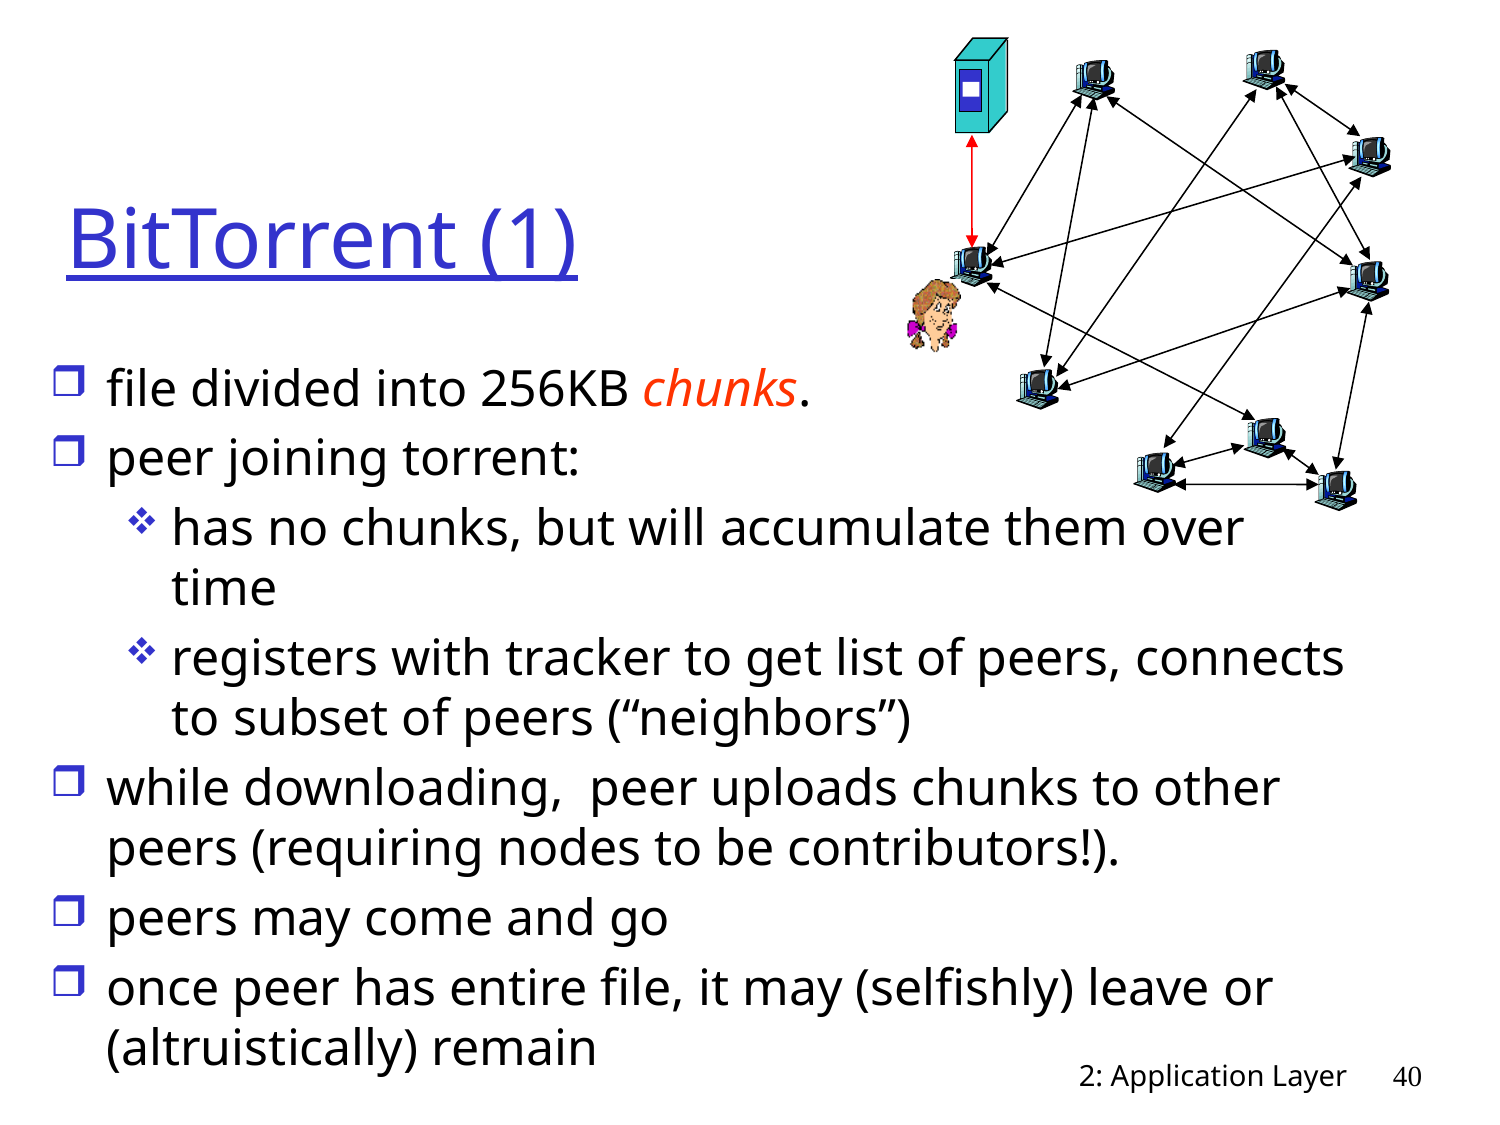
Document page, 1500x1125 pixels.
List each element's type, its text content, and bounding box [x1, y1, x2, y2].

list file divided into 256KB chunks. peer joining torrent: has no chunks, but will accumulate them over time registers with tracker to get list of peers, connects to subset of peers (“neighbors”) while downloading, peer uploads chunks to other peers (requiring nodes to be contributors!). peers may come and go once peer has entire file, it may (selfishly) leave or (altruistically) remain [34, 348, 1368, 1068]
title BitTorrent (1) [51, 141, 900, 330]
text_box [905, 37, 1392, 512]
slide_number 40 [1362, 1049, 1438, 1125]
footer 2: Application Layer [887, 1068, 1362, 1125]
